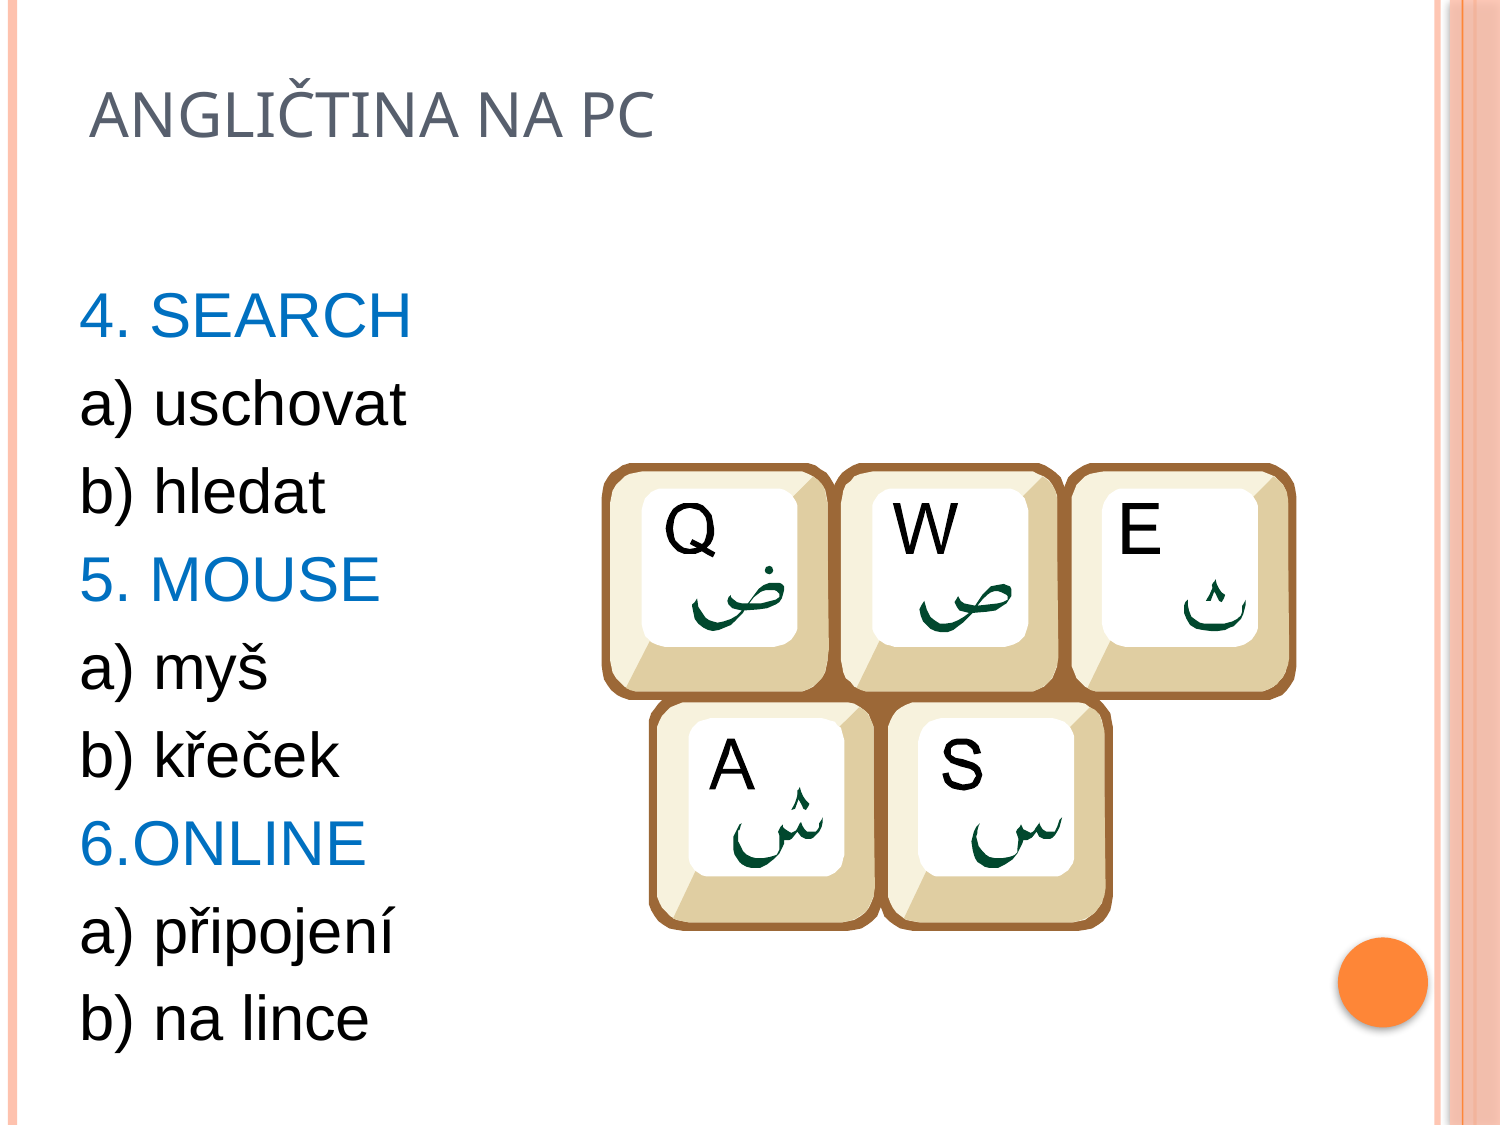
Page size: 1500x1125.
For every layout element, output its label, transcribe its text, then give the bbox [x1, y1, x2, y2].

title ANGLIČTINA NA PC [75, 45, 1300, 233]
picture [598, 460, 1300, 934]
list 4. SEARCH a) uschovat b) hledat 5. MOUSE a) myš b) křeček 6.ONLINE a) připojení b) na lince [64, 267, 1290, 1067]
